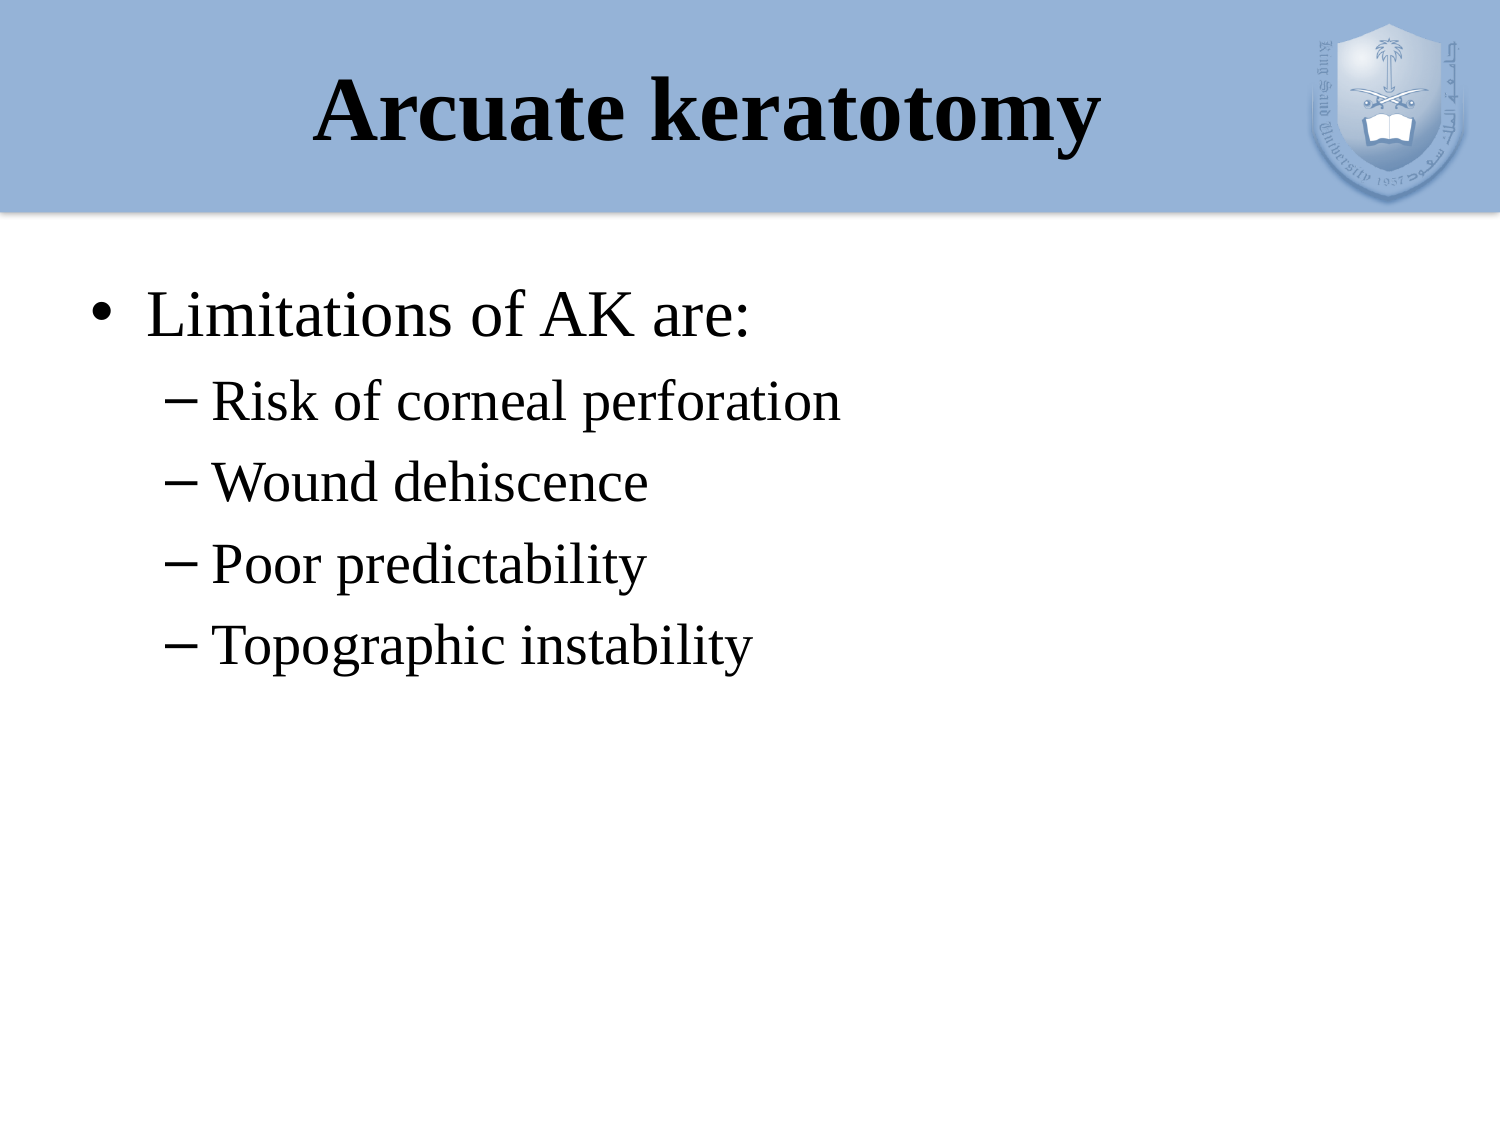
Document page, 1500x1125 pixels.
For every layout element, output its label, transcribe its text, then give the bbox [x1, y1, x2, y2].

picture [1287, 12, 1488, 213]
text_box Arcuate keratotomy [32, 22, 1282, 185]
list Limitations of AK are: Risk of corneal perforation Wound dehiscence Poor predictability Topographic instability [75, 262, 1425, 1005]
text_box [0, 0, 1500, 213]
